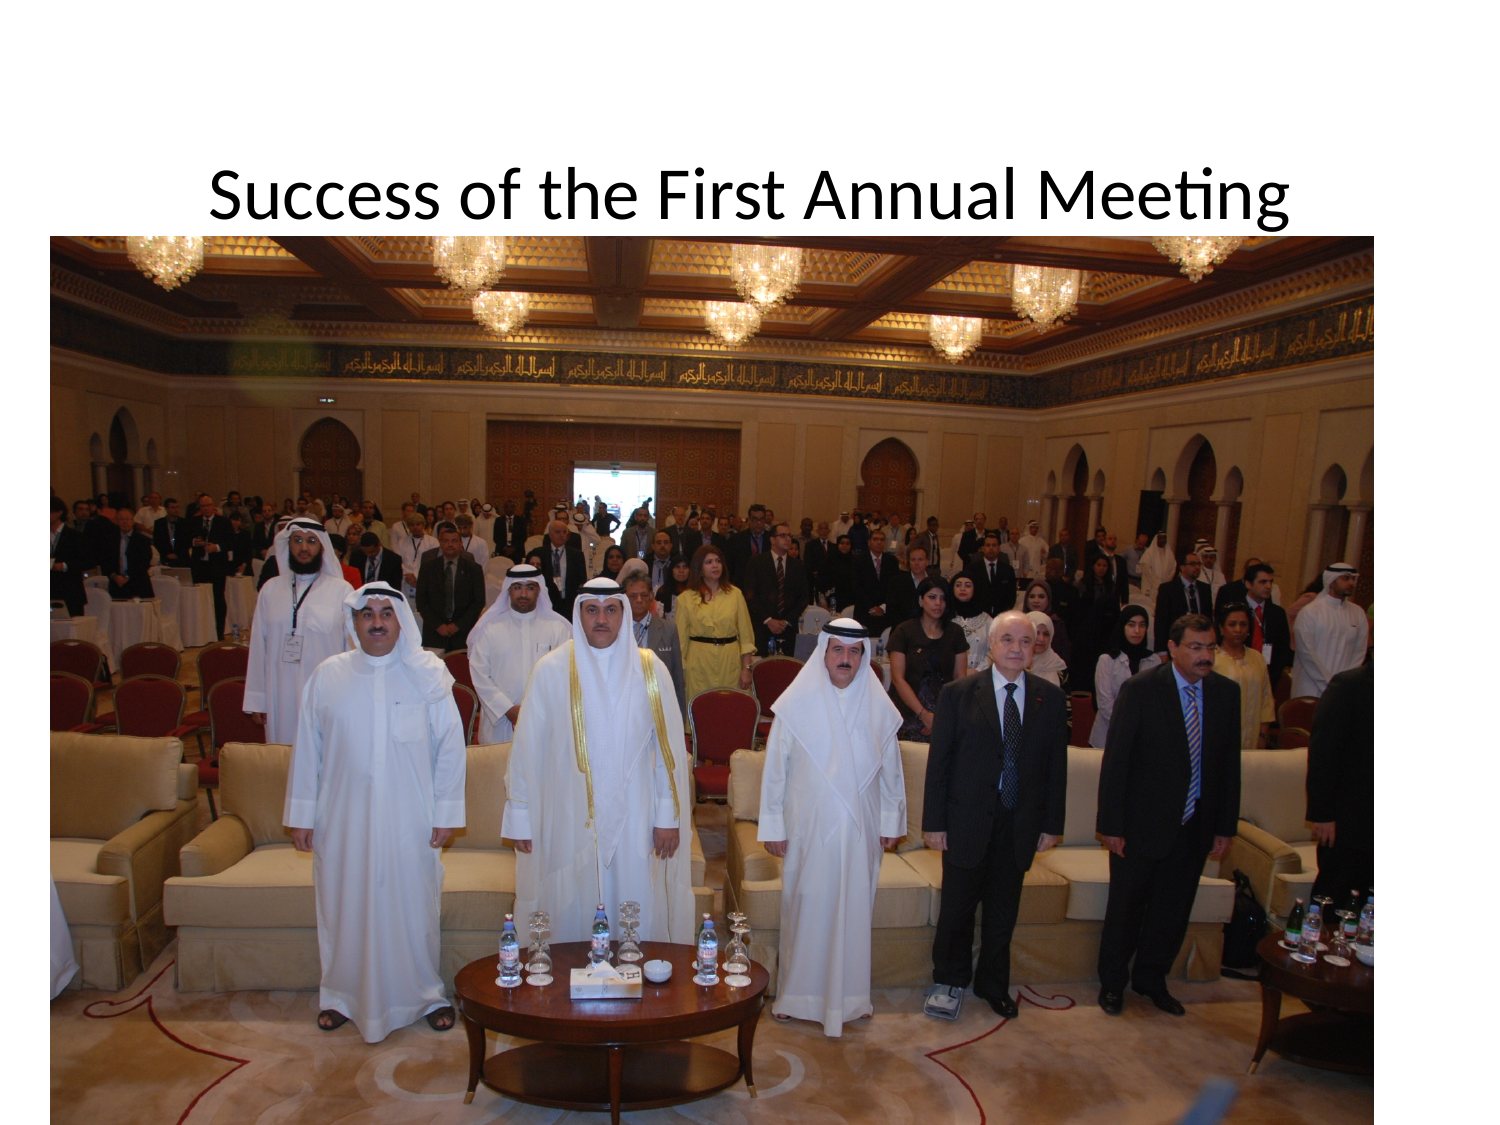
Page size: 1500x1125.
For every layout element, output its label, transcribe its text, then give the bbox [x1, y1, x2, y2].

title Success of the First Annual Meeting [75, 137, 1425, 233]
picture [49, 236, 1375, 1125]
